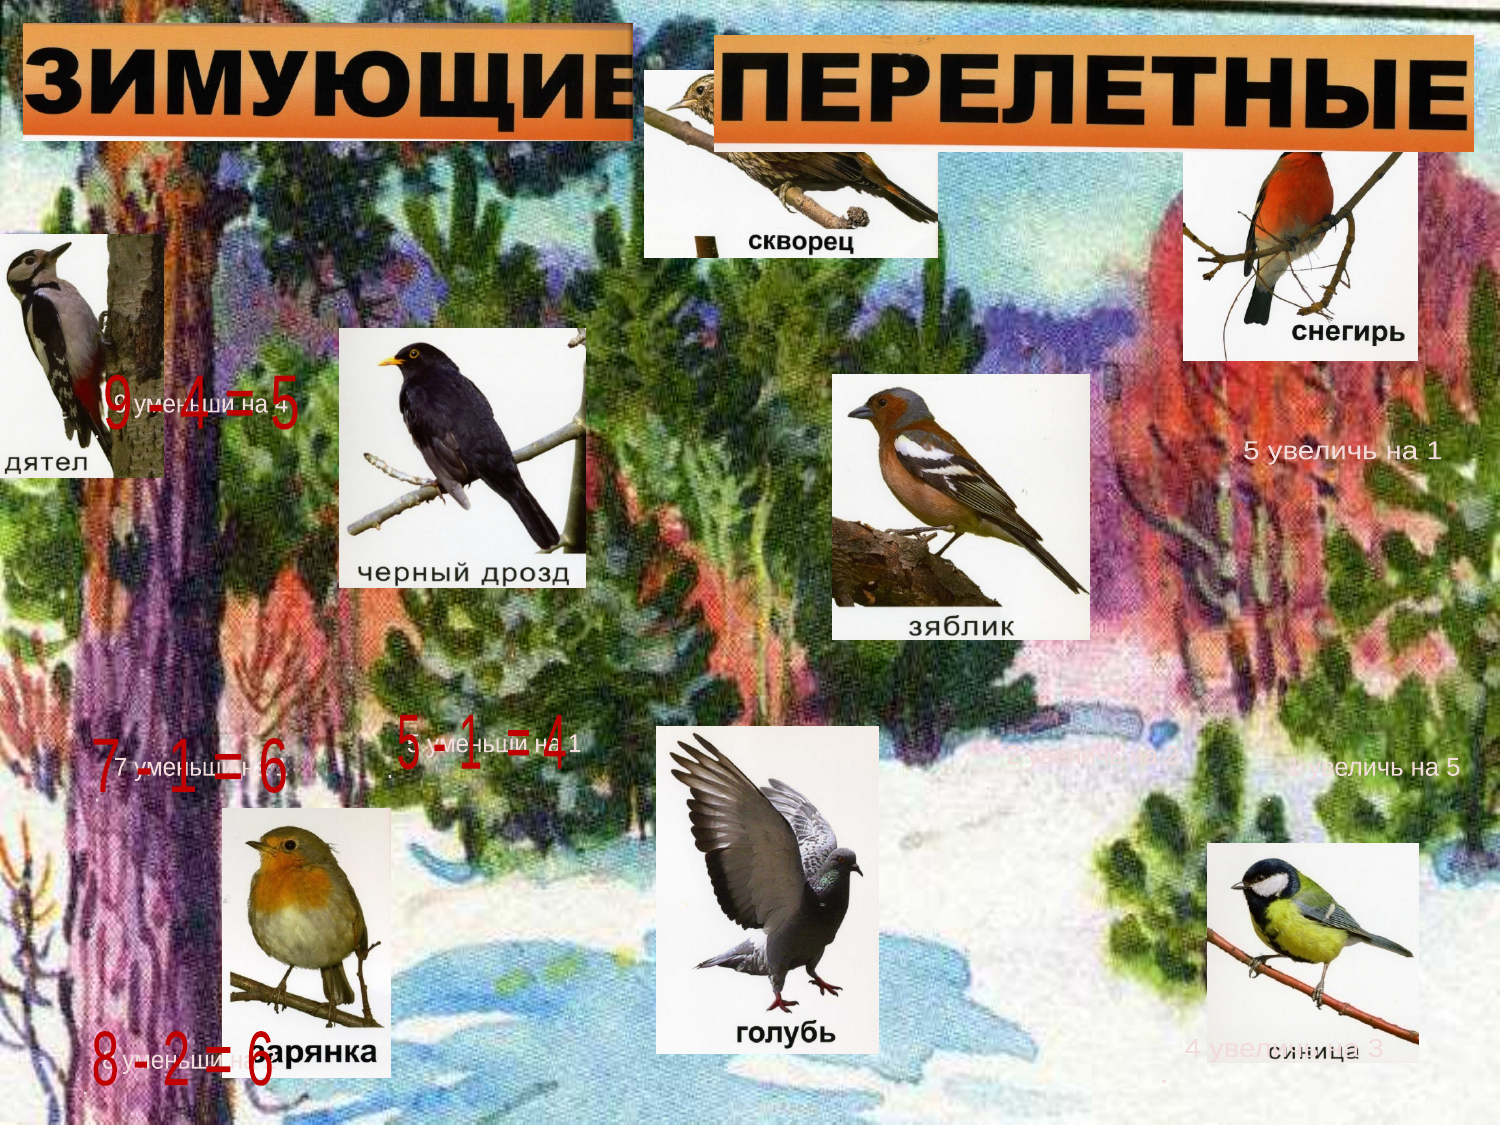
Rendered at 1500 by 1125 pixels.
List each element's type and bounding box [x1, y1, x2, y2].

list [222, 808, 392, 1079]
picture [0, 0, 1500, 1125]
